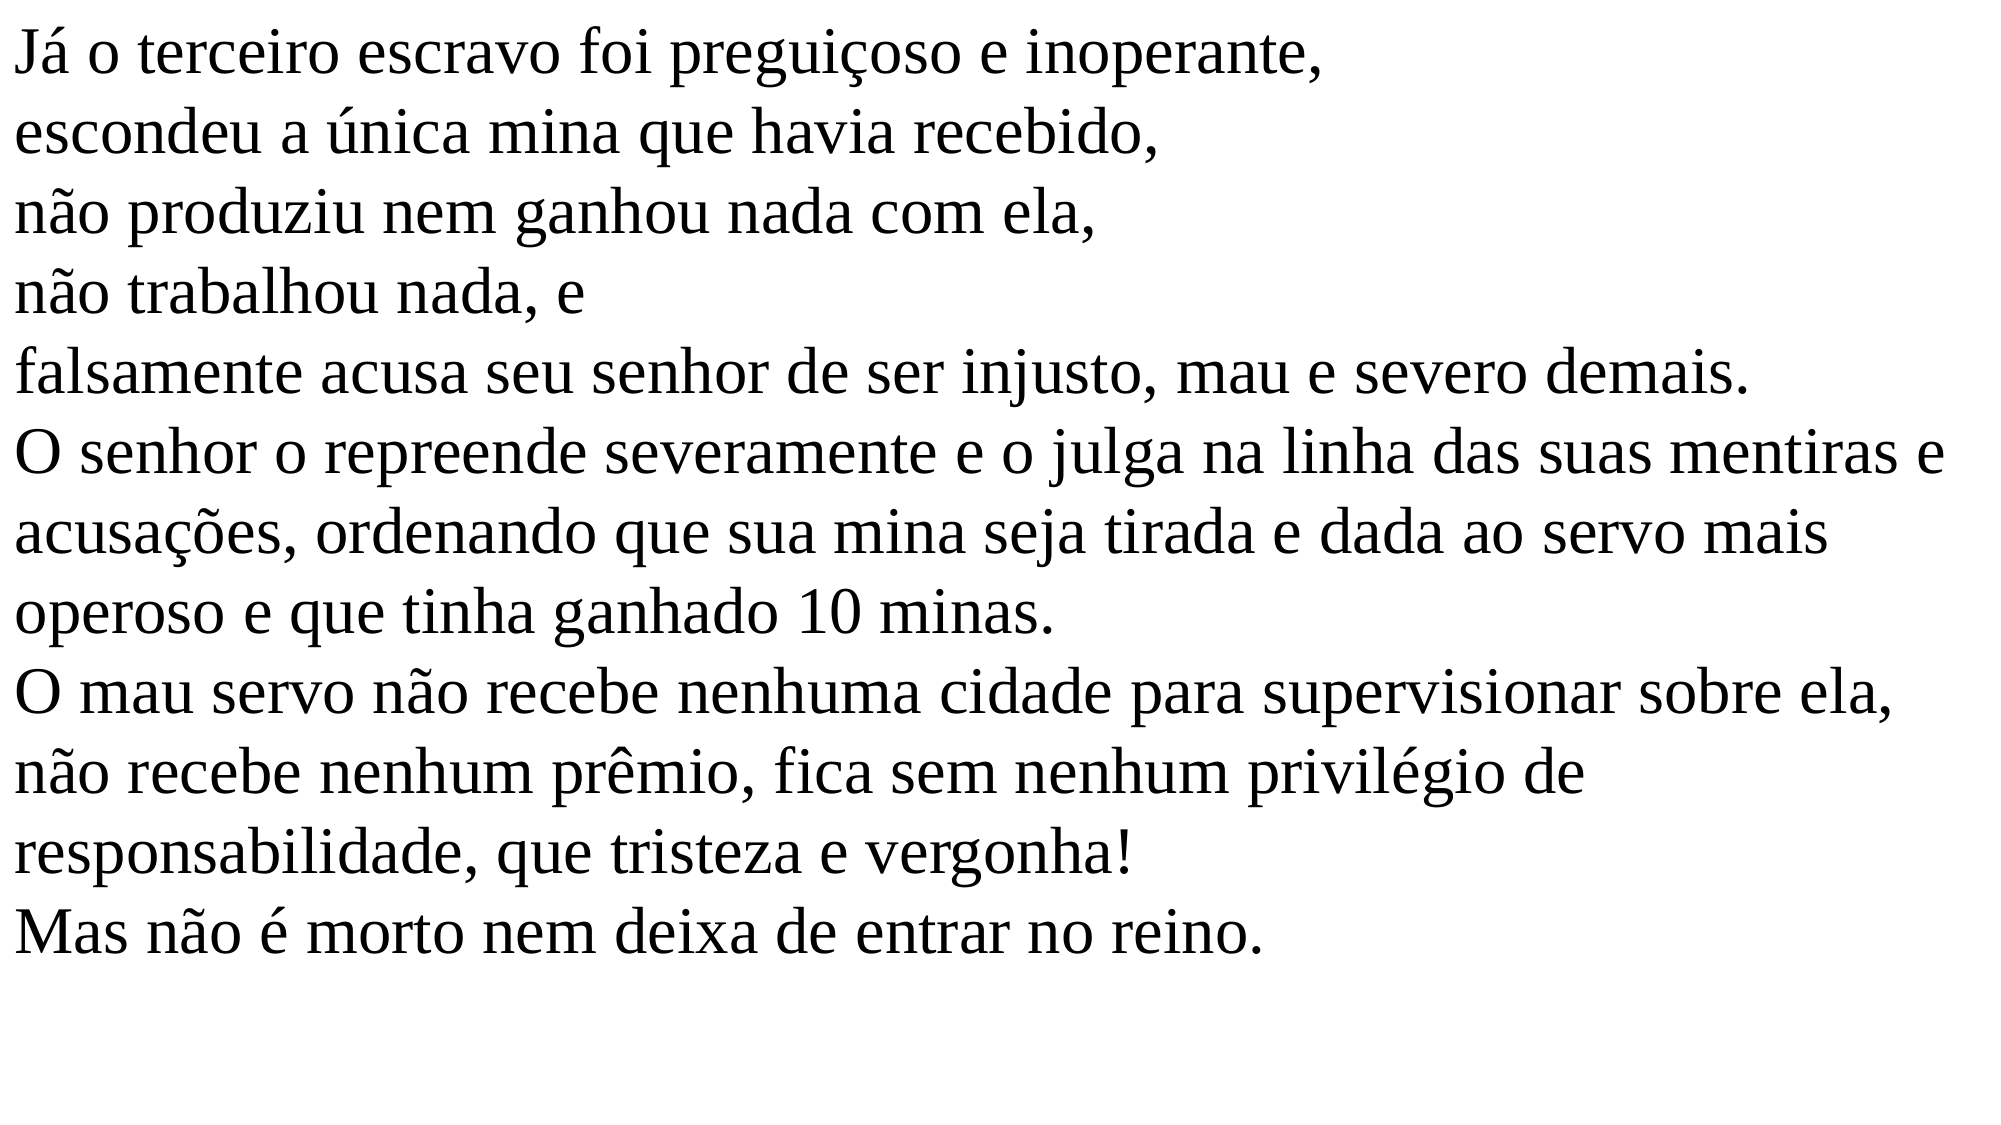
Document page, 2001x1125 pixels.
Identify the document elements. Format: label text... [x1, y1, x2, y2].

text_box Já o terceiro escravo foi preguiçoso e inoperante, escondeu a única mina que havia recebido, não produziu nem ganhou nada com ela, não trabalhou nada, e falsamente acusa seu senhor de ser injusto, mau e severo demais. O senhor o repreende severamente e o julga na linha das suas mentiras e acusações, ordenando que sua mina seja tirada e dada ao servo mais operoso e que tinha ganhado 10 minas. O mau servo não recebe nenhuma cidade para supervisionar sobre ela, não recebe nenhum prêmio, fica sem nenhum privilégio de responsabilidade, que tristeza e vergonha! Mas não é morto nem deixa de entrar no reino. [0, 0, 2000, 1055]
